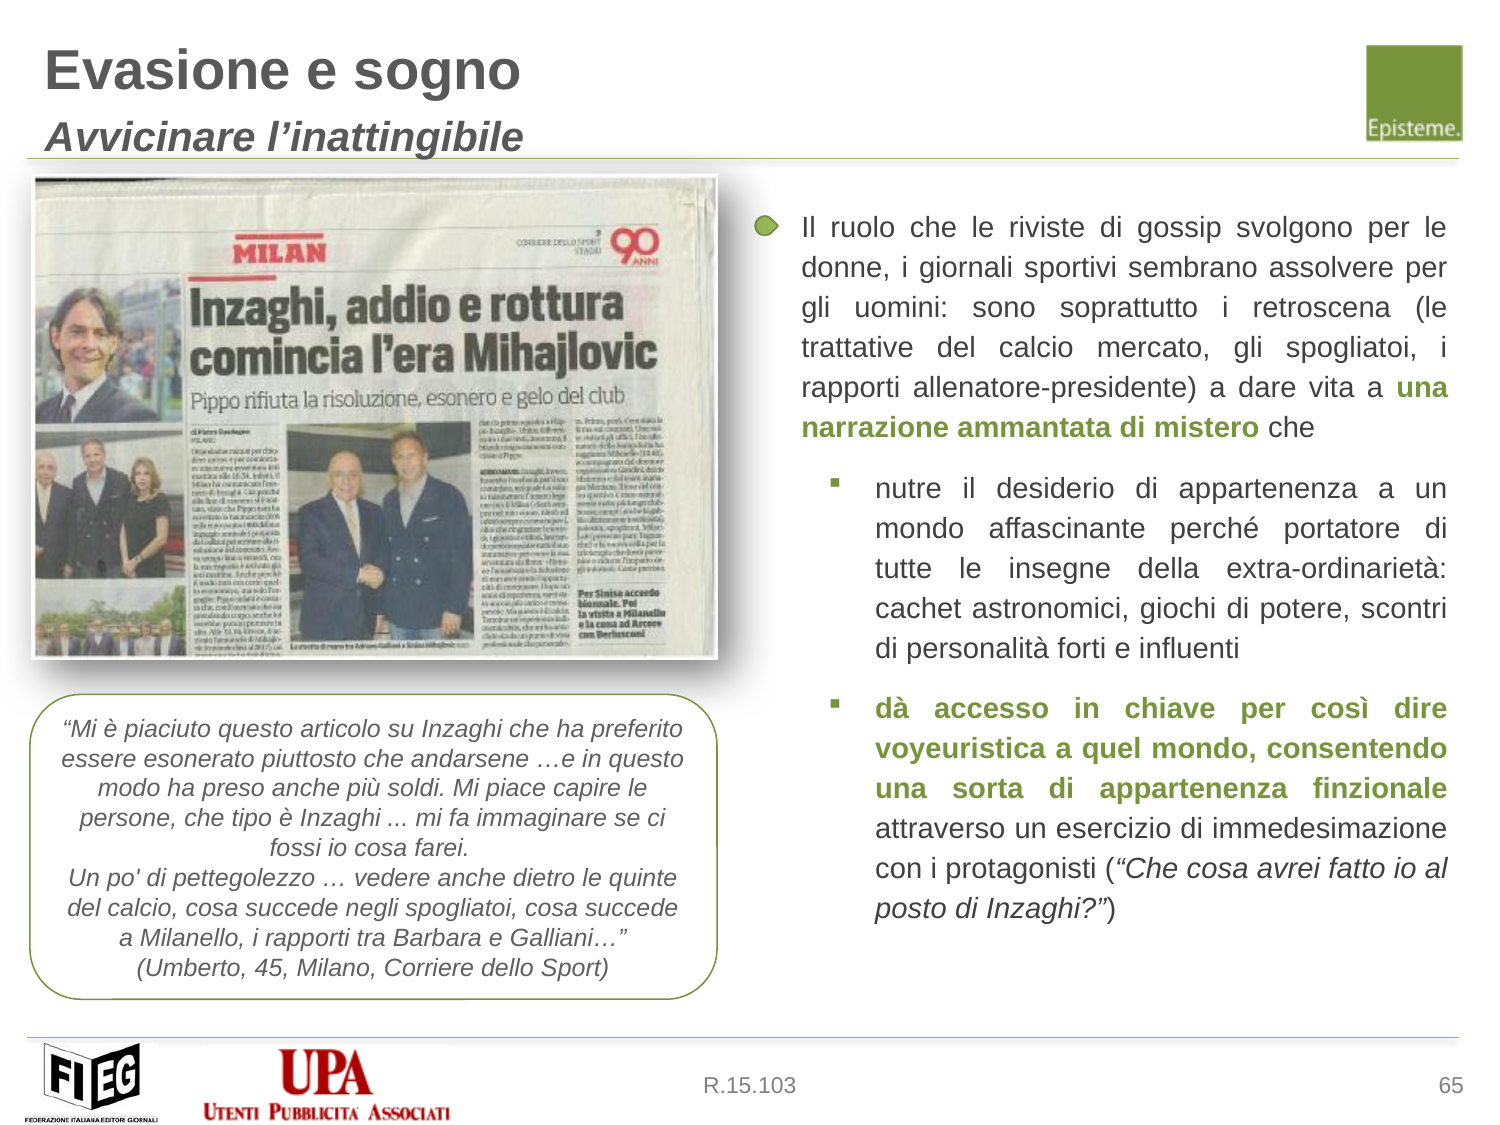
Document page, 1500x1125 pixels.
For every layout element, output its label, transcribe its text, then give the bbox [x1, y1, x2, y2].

text_box Evasione e sogno Avvicinare l’inattingibile [29, 26, 1319, 150]
text_box Il ruolo che le riviste di gossip svolgono per le donne, i giornali sportivi sembrano assolvere per gli uomini: sono soprattutto i retroscena (le trattative del calcio mercato, gli spogliatoi, i rapporti allenatore-presidente) a dare vita a una narrazione ammantata di mistero che nutre il desiderio di appartenenza a un mondo affascinante perché portatore di tutte le insegne della extra-ordinarietà: cachet astronomici, giochi di potere, scontri di personalità forti e influenti dà accesso in chiave per così dire voyeuristica a quel mondo, consentendo una sorta di appartenenza finzionale attraverso un esercizio di immedesimazione con i protagonisti (“Che cosa avrei fatto io al posto di Inzaghi?”) [739, 195, 1463, 951]
picture [203, 1045, 452, 1125]
picture [25, 1043, 158, 1123]
text_box “Mi è piaciuto questo articolo su Inzaghi che ha preferito essere esonerato piuttosto che andarsene …e in questo modo ha preso anche più soldi. Mi piace capire le persone, che tipo è Inzaghi ... mi fa immaginare se ci fossi io cosa farei. Un po' di pettegolezzo … vedere anche dietro le quinte del calcio, cosa succede negli spogliatoi, cosa succede a Milanello, i rapporti tra Barbara e Galliani…” (Umberto, 45, Milano, Corriere dello Sport) [27, 692, 720, 1002]
picture [32, 72, 717, 761]
picture [1365, 45, 1463, 144]
picture [754, 215, 779, 236]
